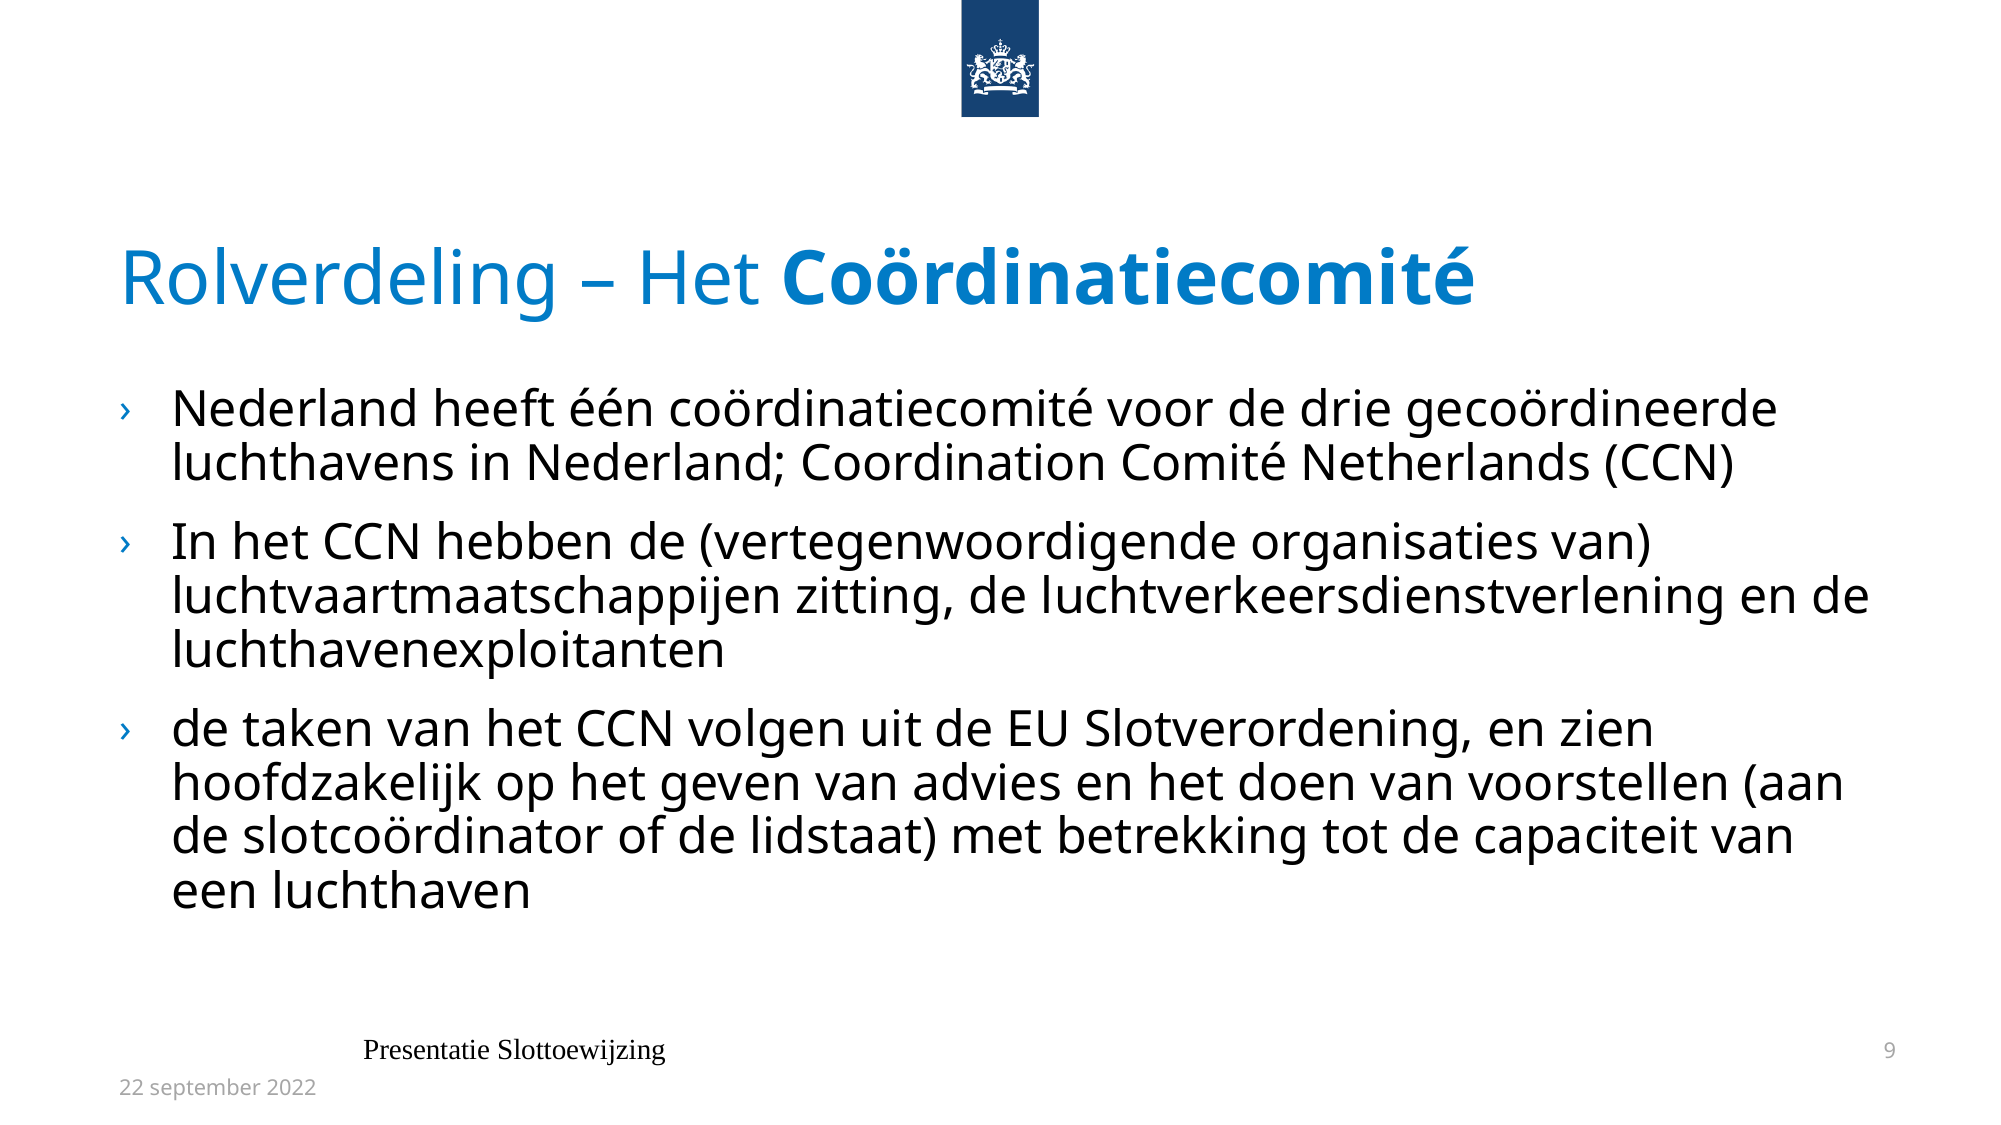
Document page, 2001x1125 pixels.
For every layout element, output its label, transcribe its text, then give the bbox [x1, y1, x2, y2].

slide_number 9 [1074, 1020, 1897, 1074]
footer Presentatie Slottoewijzing [104, 1020, 925, 1074]
picture [924, 0, 1075, 166]
title Rolverdeling – Het Coördinatiecomité [104, 172, 1897, 329]
list Nederland heeft één coördinatiecomité voor de drie gecoördineerde luchthavens in Nederland; Coordination Comité Netherlands (CCN) In het CCN hebben de (vertegenwoordigende organisaties van) luchtvaartmaatschappijen zitting, de luchtverkeersdienstverlening en de luchthavenexploitanten de taken van het CCN volgen uit de EU Slotverordening, en zien hoofdzakelijk op het geven van advies en het doen van voorstellen (aan de slotcoördinator of de lidstaat) met betrekking tot de capaciteit van een luchthaven [104, 375, 1897, 1021]
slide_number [104, 1074, 925, 1117]
